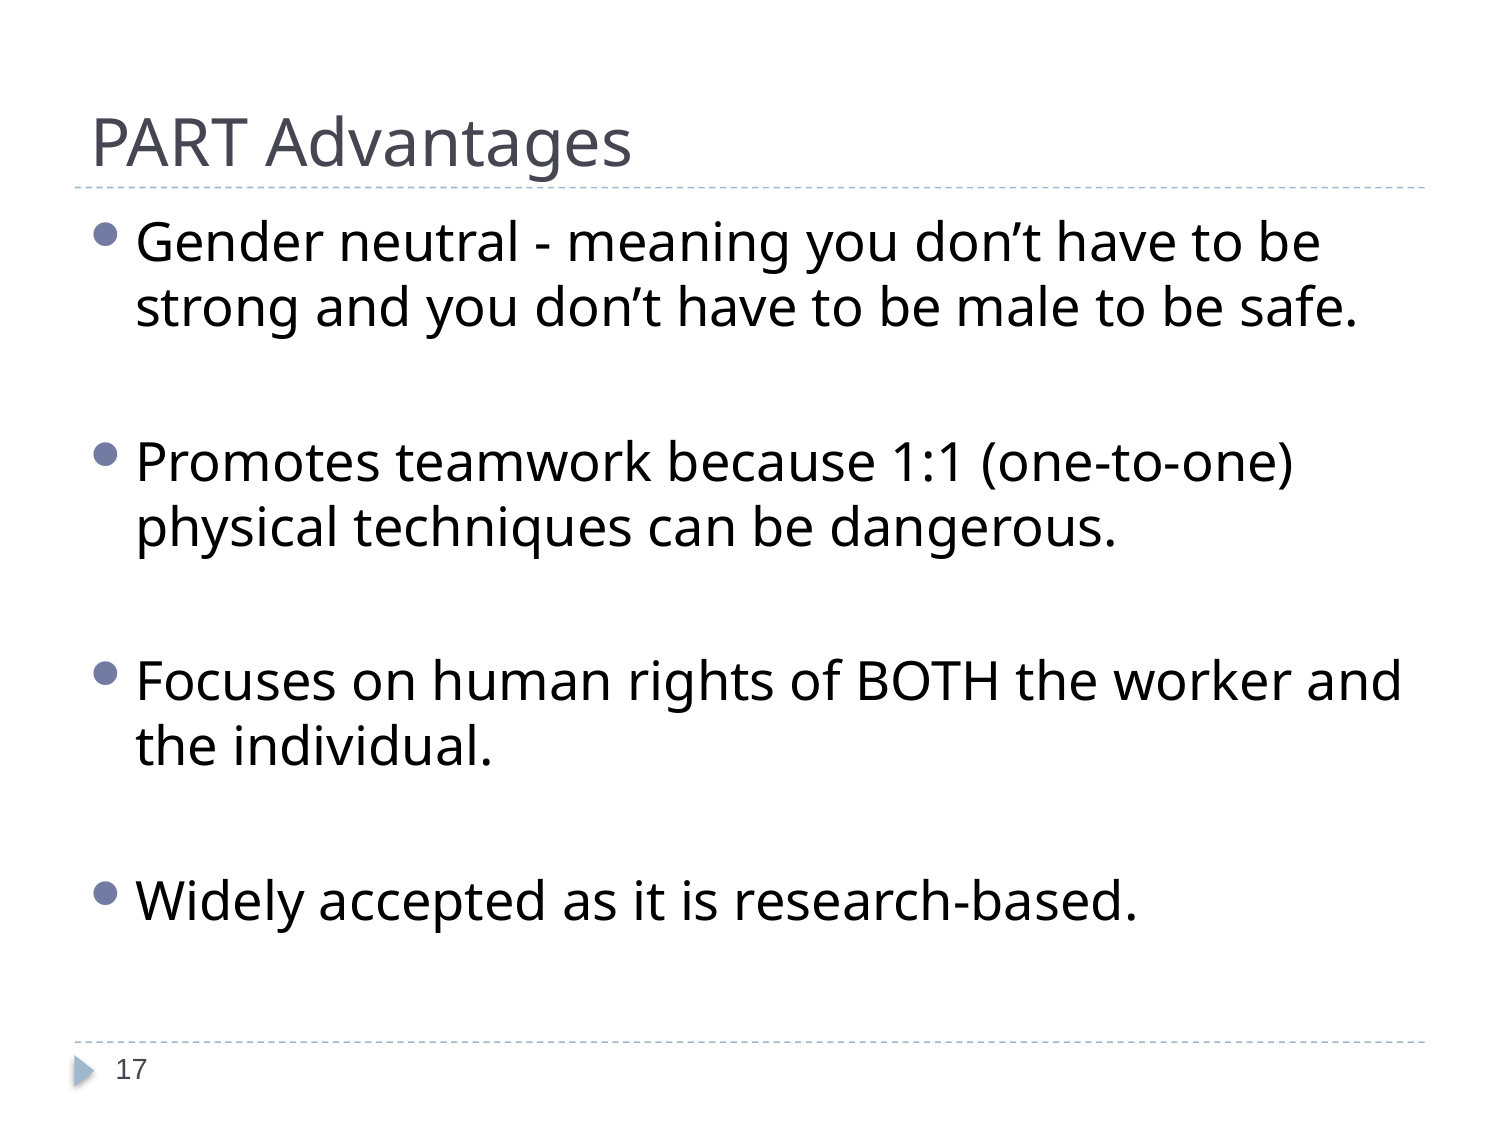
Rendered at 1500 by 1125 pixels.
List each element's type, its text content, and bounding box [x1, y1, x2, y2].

list Gender neutral - meaning you don’t have to be strong and you don’t have to be male to be safe. Promotes teamwork because 1:1 (one-to-one) physical techniques can be dangerous. Focuses on human rights of BOTH the worker and the individual. Widely accepted as it is research-based. [75, 200, 1425, 1010]
title PART Advantages [75, 24, 1425, 188]
slide_number 17 [100, 1042, 426, 1103]
